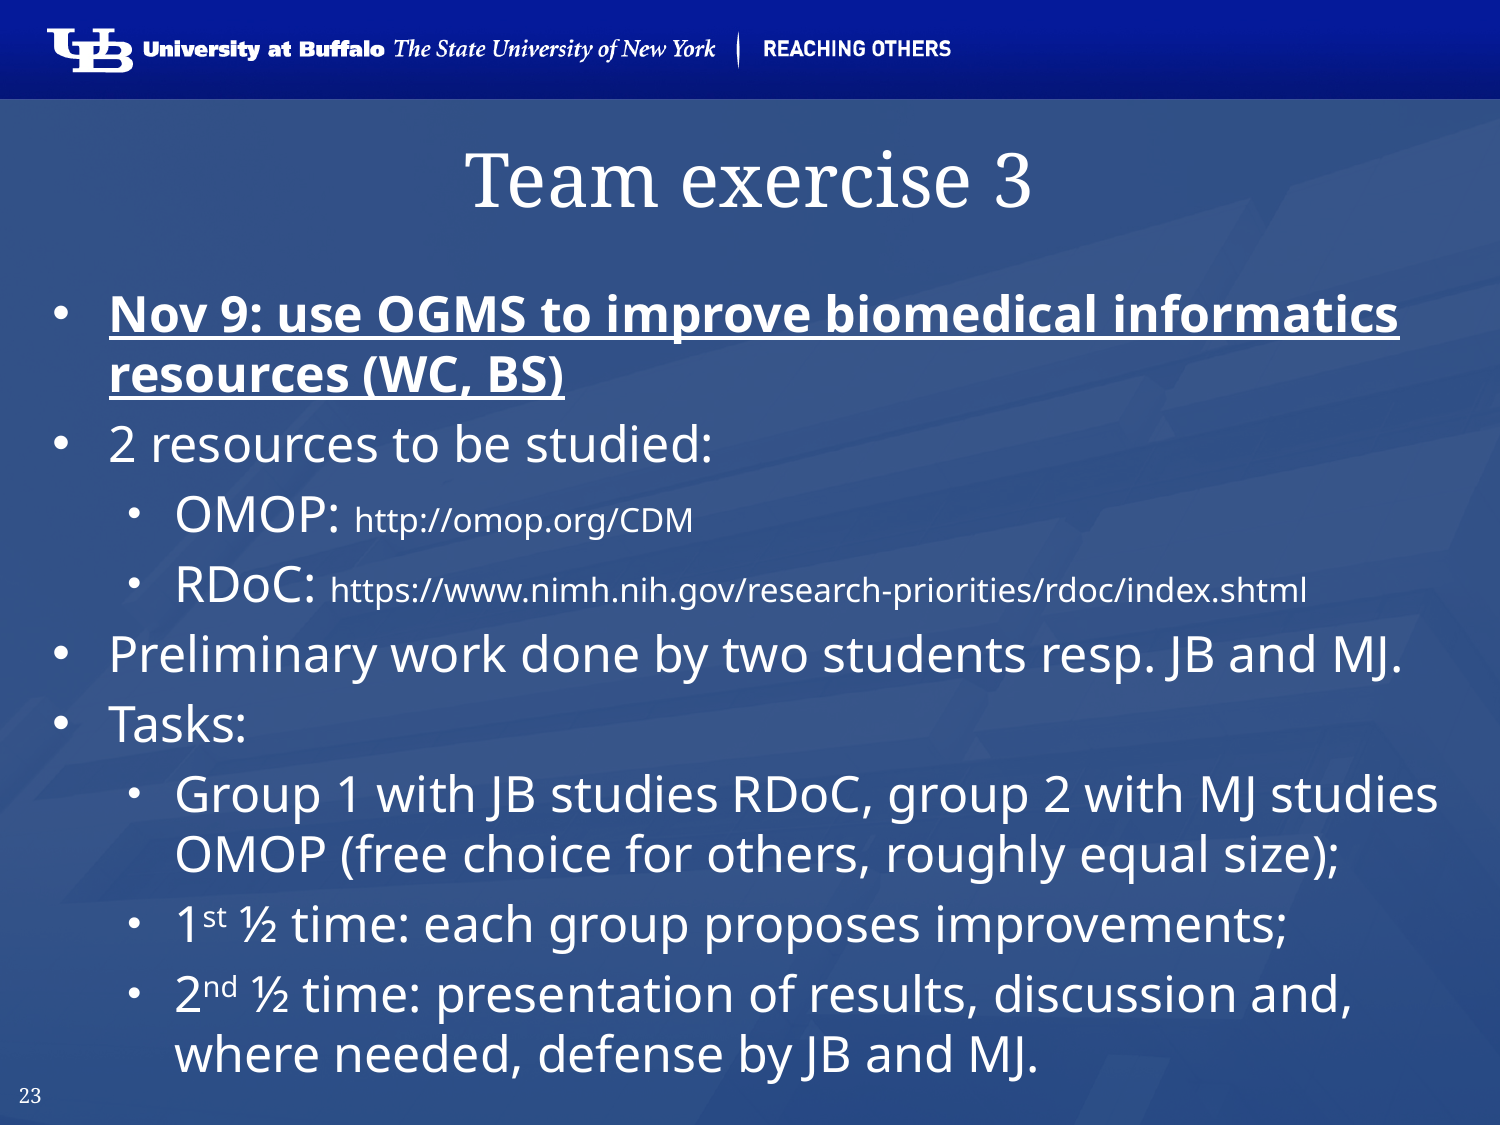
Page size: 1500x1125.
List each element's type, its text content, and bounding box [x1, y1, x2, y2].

title Team exercise 3 [37, 125, 1463, 250]
list Nov 9: use OGMS to improve biomedical informatics resources (WC, BS) 2 resources to be studied: OMOP: http://omop.org/CDM RDoC: https://www.nimh.nih.gov/research-priorities/rdoc/index.shtml Preliminary work done by two students resp. JB and MJ. Tasks: Group 1 with JB studies RDoC, group 2 with MJ studies OMOP (free choice for others, roughly equal size); 1st ½ time: each group proposes improvements; 2nd ½ time: presentation of results, discussion and, where needed, defense by JB and MJ. [37, 275, 1463, 1088]
picture [0, 0, 1500, 99]
